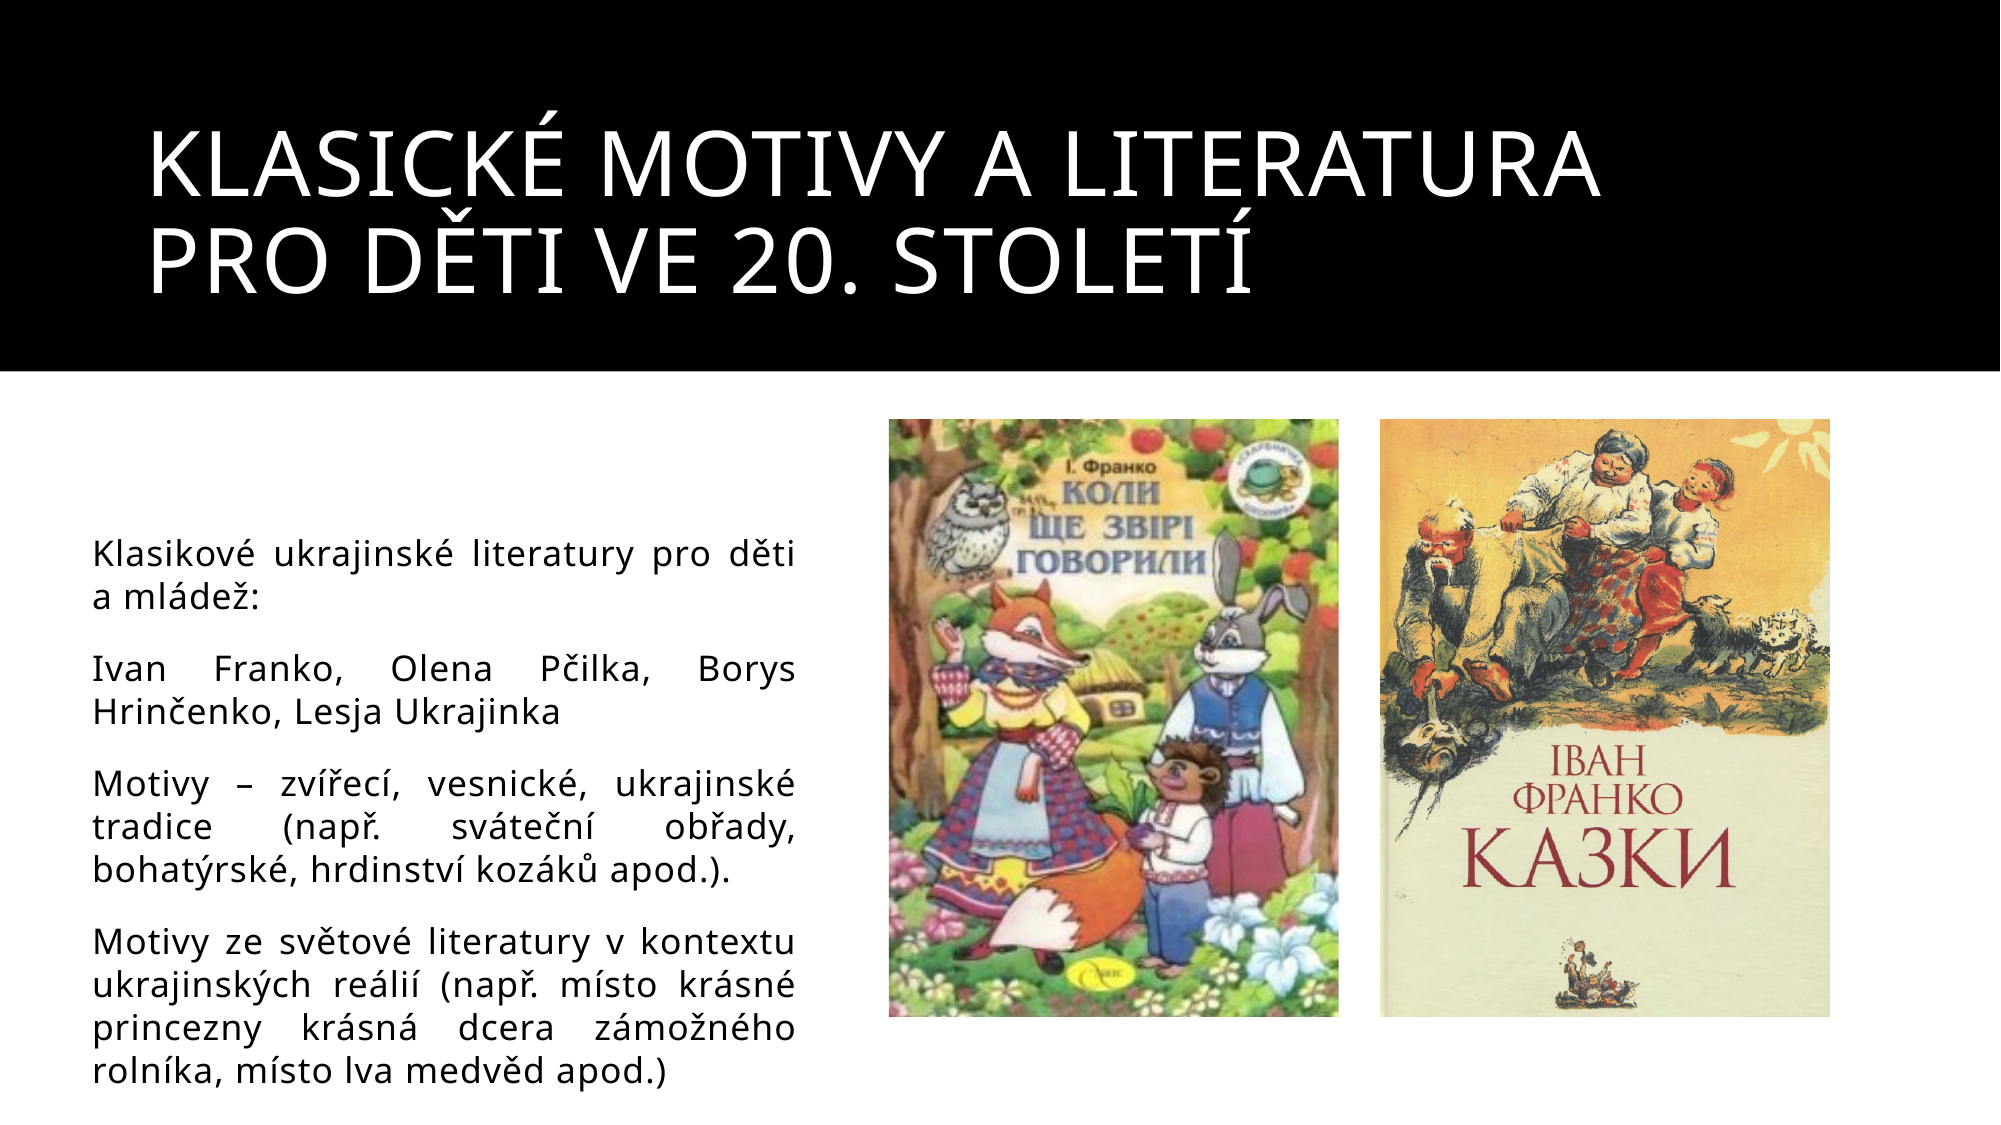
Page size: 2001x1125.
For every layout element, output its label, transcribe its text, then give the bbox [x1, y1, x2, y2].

picture [1379, 419, 1831, 1017]
title Klasické motivy a literatura pro děti ve 20. století [130, 108, 1782, 322]
list Klasikové ukrajinské literatury pro děti a mládež: Ivan Franko, Olena Pčilka, Borys Hrinčenko, Lesja Ukrajinka Motivy – zvířecí, vesnické, ukrajinské tradice (např. sváteční obřady, bohatýrské, hrdinství kozáků apod.). Motivy ze světové literatury v kontextu ukrajinských reálií (např. místo krásné princezny krásná dcera zámožného rolníka, místo lva medvěd apod.) [77, 379, 813, 1099]
picture [888, 419, 1339, 1017]
